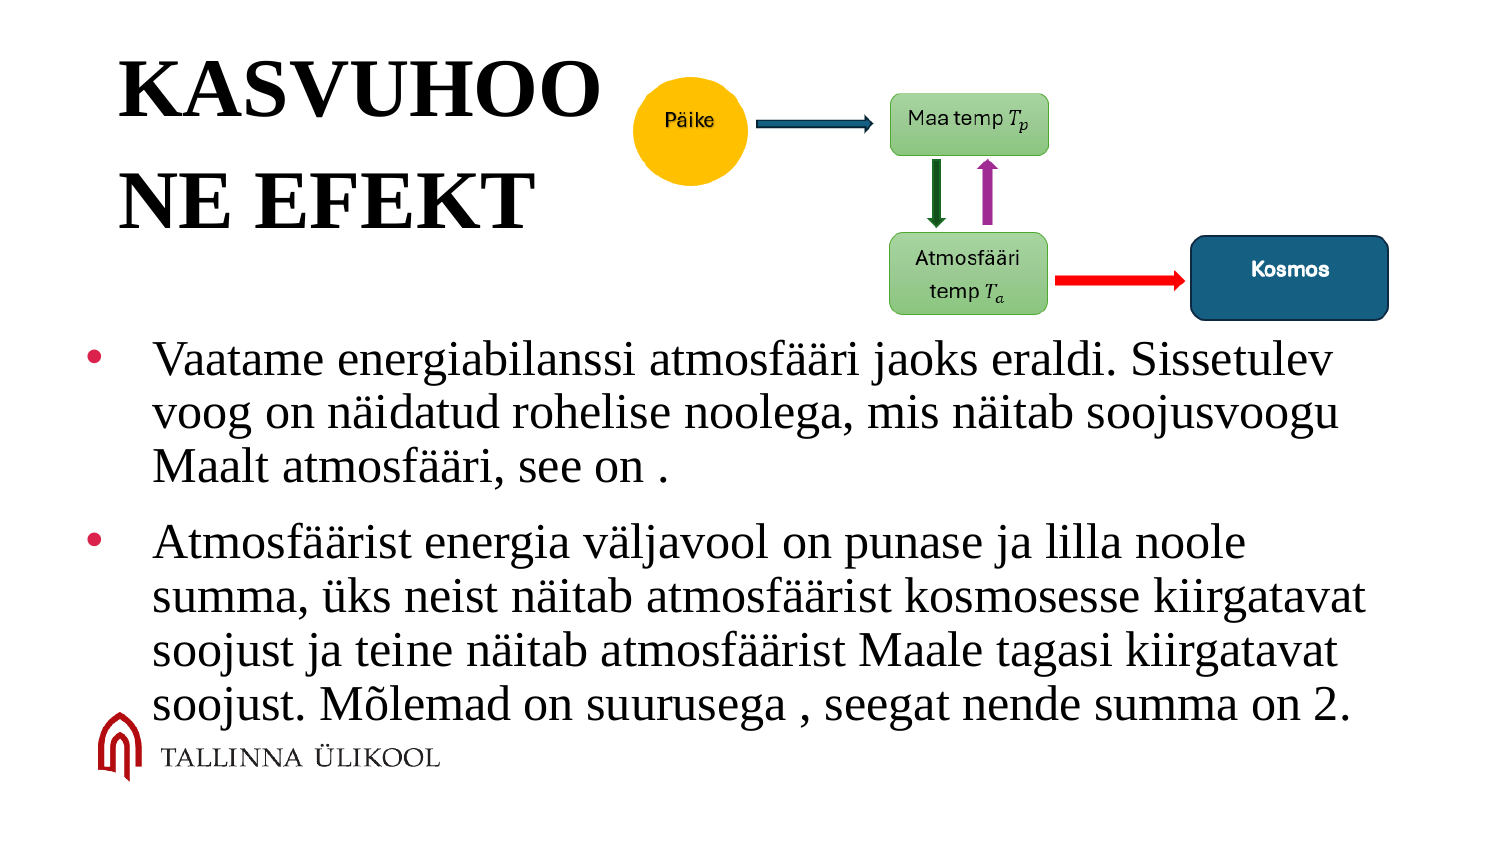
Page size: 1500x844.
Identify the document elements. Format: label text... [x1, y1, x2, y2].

picture [203, 711, 216, 719]
picture [370, 711, 383, 719]
title Kasvuhoone efekt [103, 59, 614, 208]
picture [98, 711, 440, 782]
picture [244, 711, 253, 718]
picture [619, 52, 1398, 325]
picture [178, 711, 191, 719]
